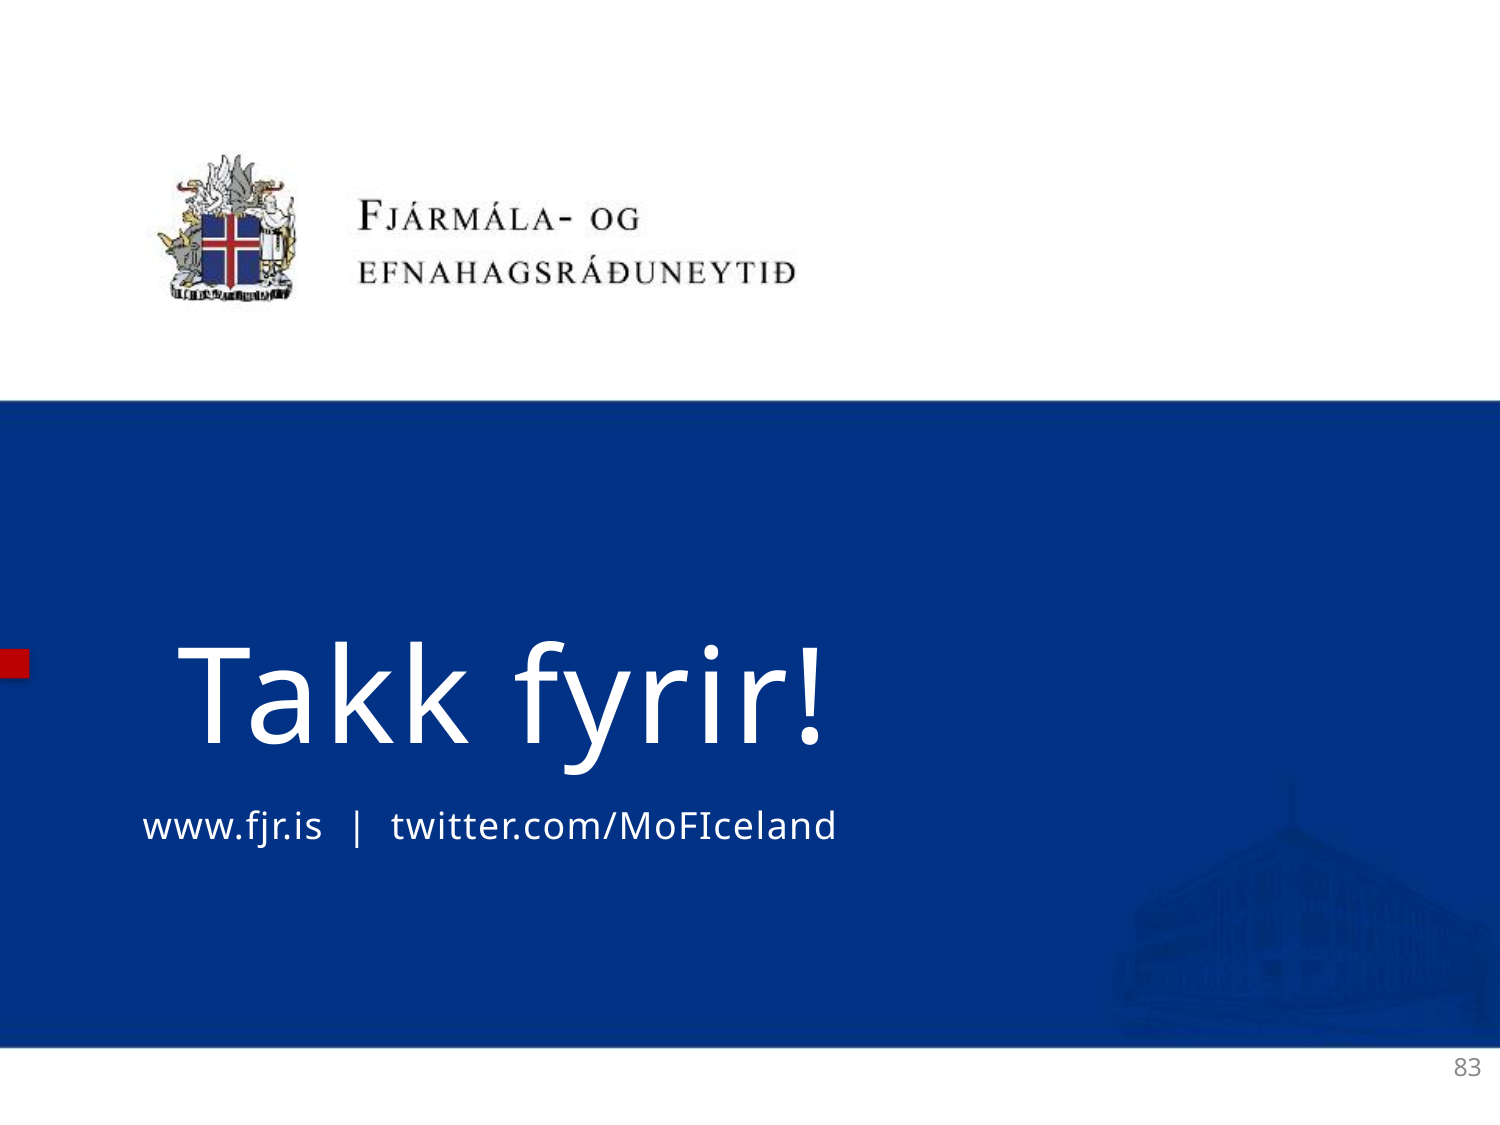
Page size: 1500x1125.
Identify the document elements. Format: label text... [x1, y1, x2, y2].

picture [0, 0, 1500, 1125]
slide_number 83 [1149, 1042, 1500, 1103]
